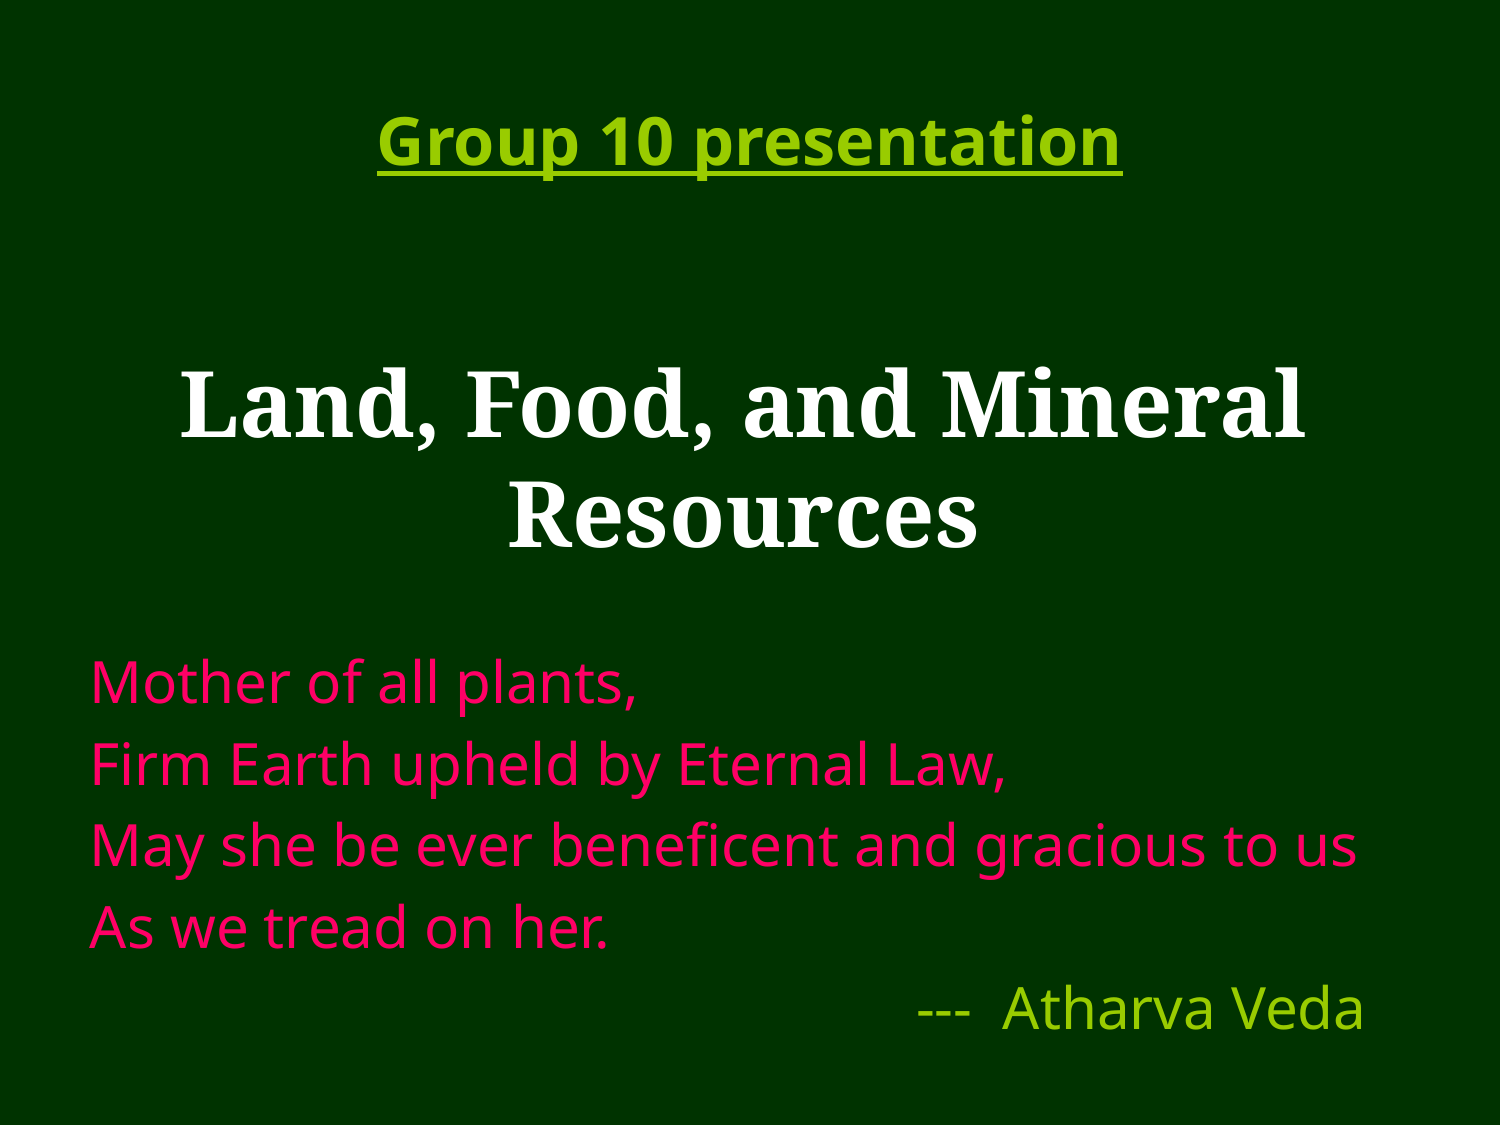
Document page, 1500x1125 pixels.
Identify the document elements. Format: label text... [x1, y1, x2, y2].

title Land, Food, and Mineral Resources [99, 324, 1388, 588]
text_box Group 10 presentation [74, 45, 1425, 233]
text_box Mother of all plants, Firm Earth upheld by Eternal Law, May she be ever beneficent and gracious to us As we tread on her. --- Atharva Veda [74, 637, 1425, 1050]
